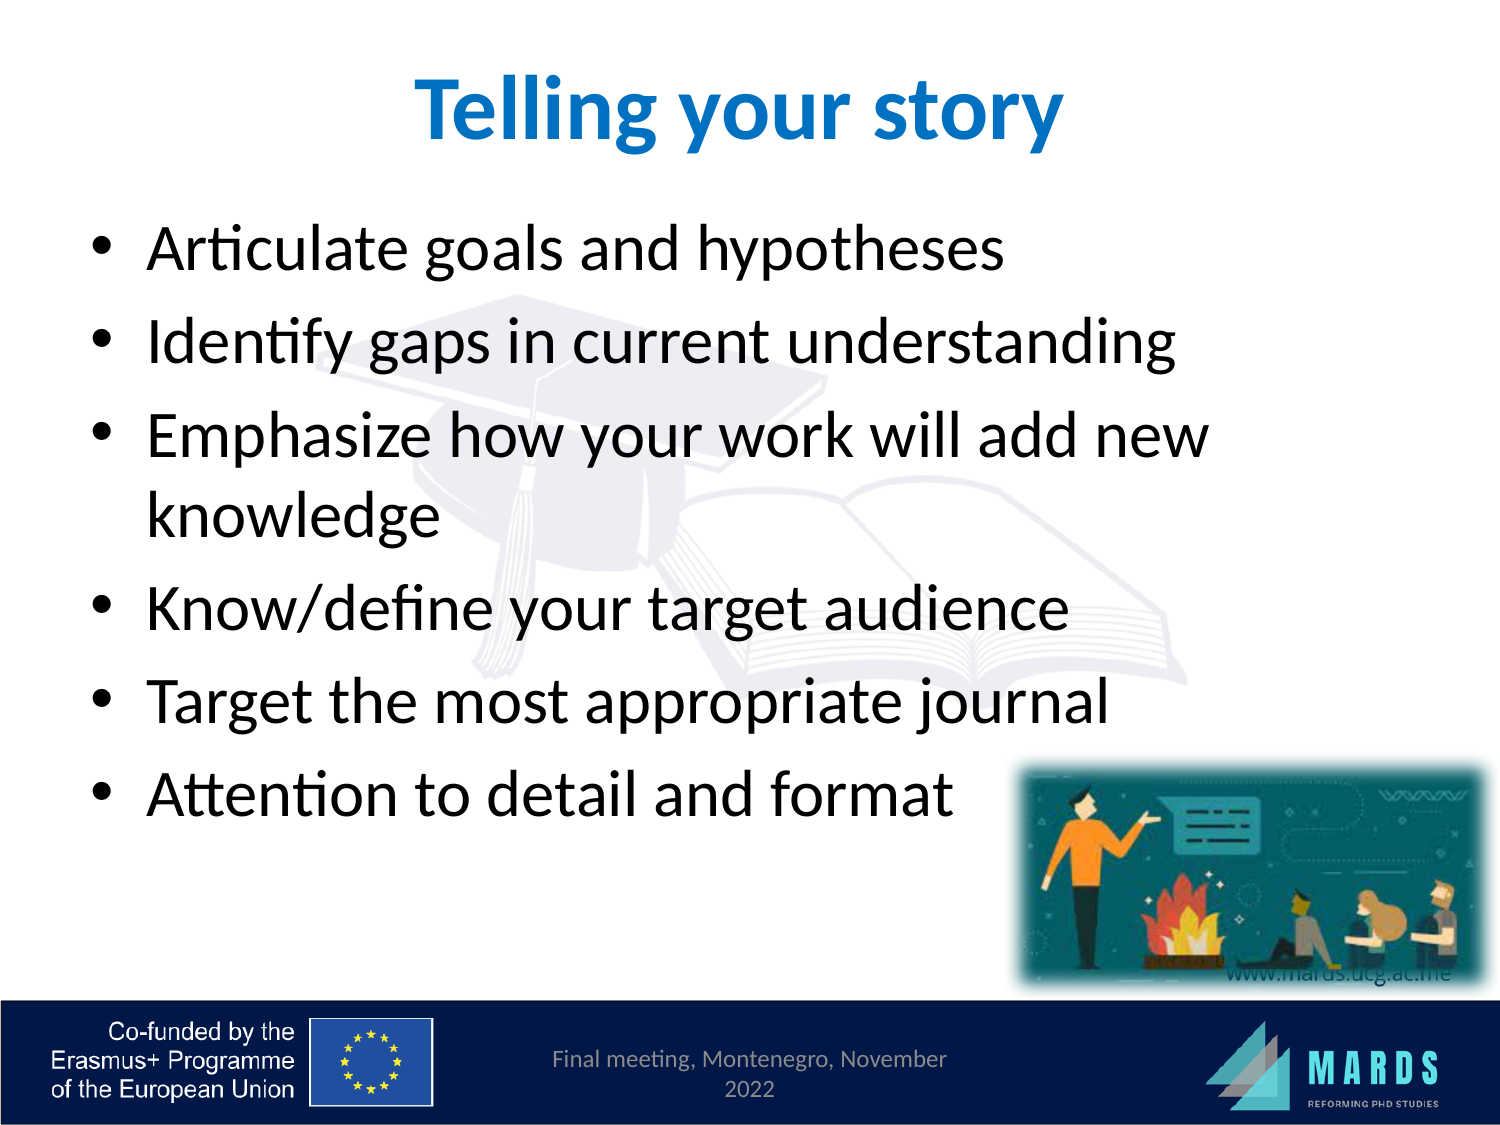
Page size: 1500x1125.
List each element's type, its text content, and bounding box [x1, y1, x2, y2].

footer Final meeting, Montenegro, November 2022 [512, 1042, 988, 1103]
list Articulate goals and hypotheses Identify gaps in current understanding Emphasize how your work will add new knowledge Know/define your target audience Target the most appropriate journal Attention to detail and format [75, 196, 1425, 939]
picture [0, 0, 1500, 1125]
title Telling your story [64, 8, 1415, 197]
